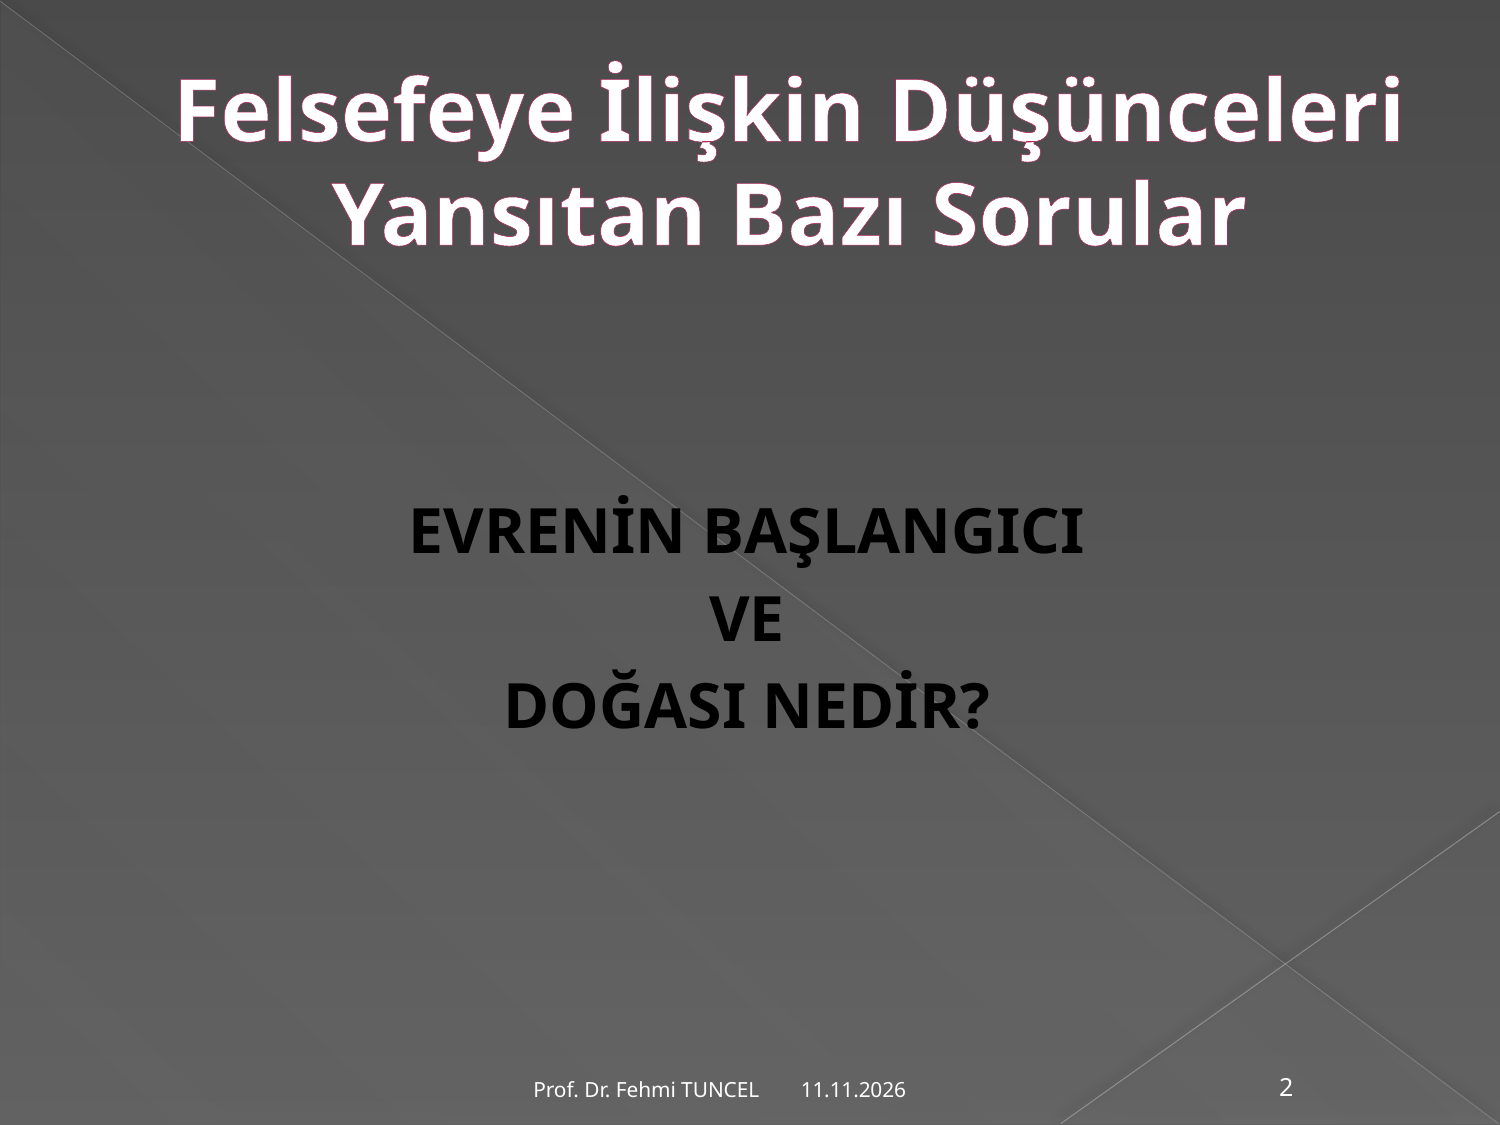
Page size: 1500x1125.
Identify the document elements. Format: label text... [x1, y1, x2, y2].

title Felsefeye İlişkin Düşünceleri Yansıtan Bazı Sorular [75, 43, 1425, 274]
list EVRENİN BAŞLANGICI VE DOĞASI NEDİR? [75, 308, 1425, 1059]
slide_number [786, 1062, 1136, 1113]
footer Prof. Dr. Fehmi TUNCEL [75, 1063, 774, 1113]
slide_number 2 [1245, 1063, 1328, 1113]
